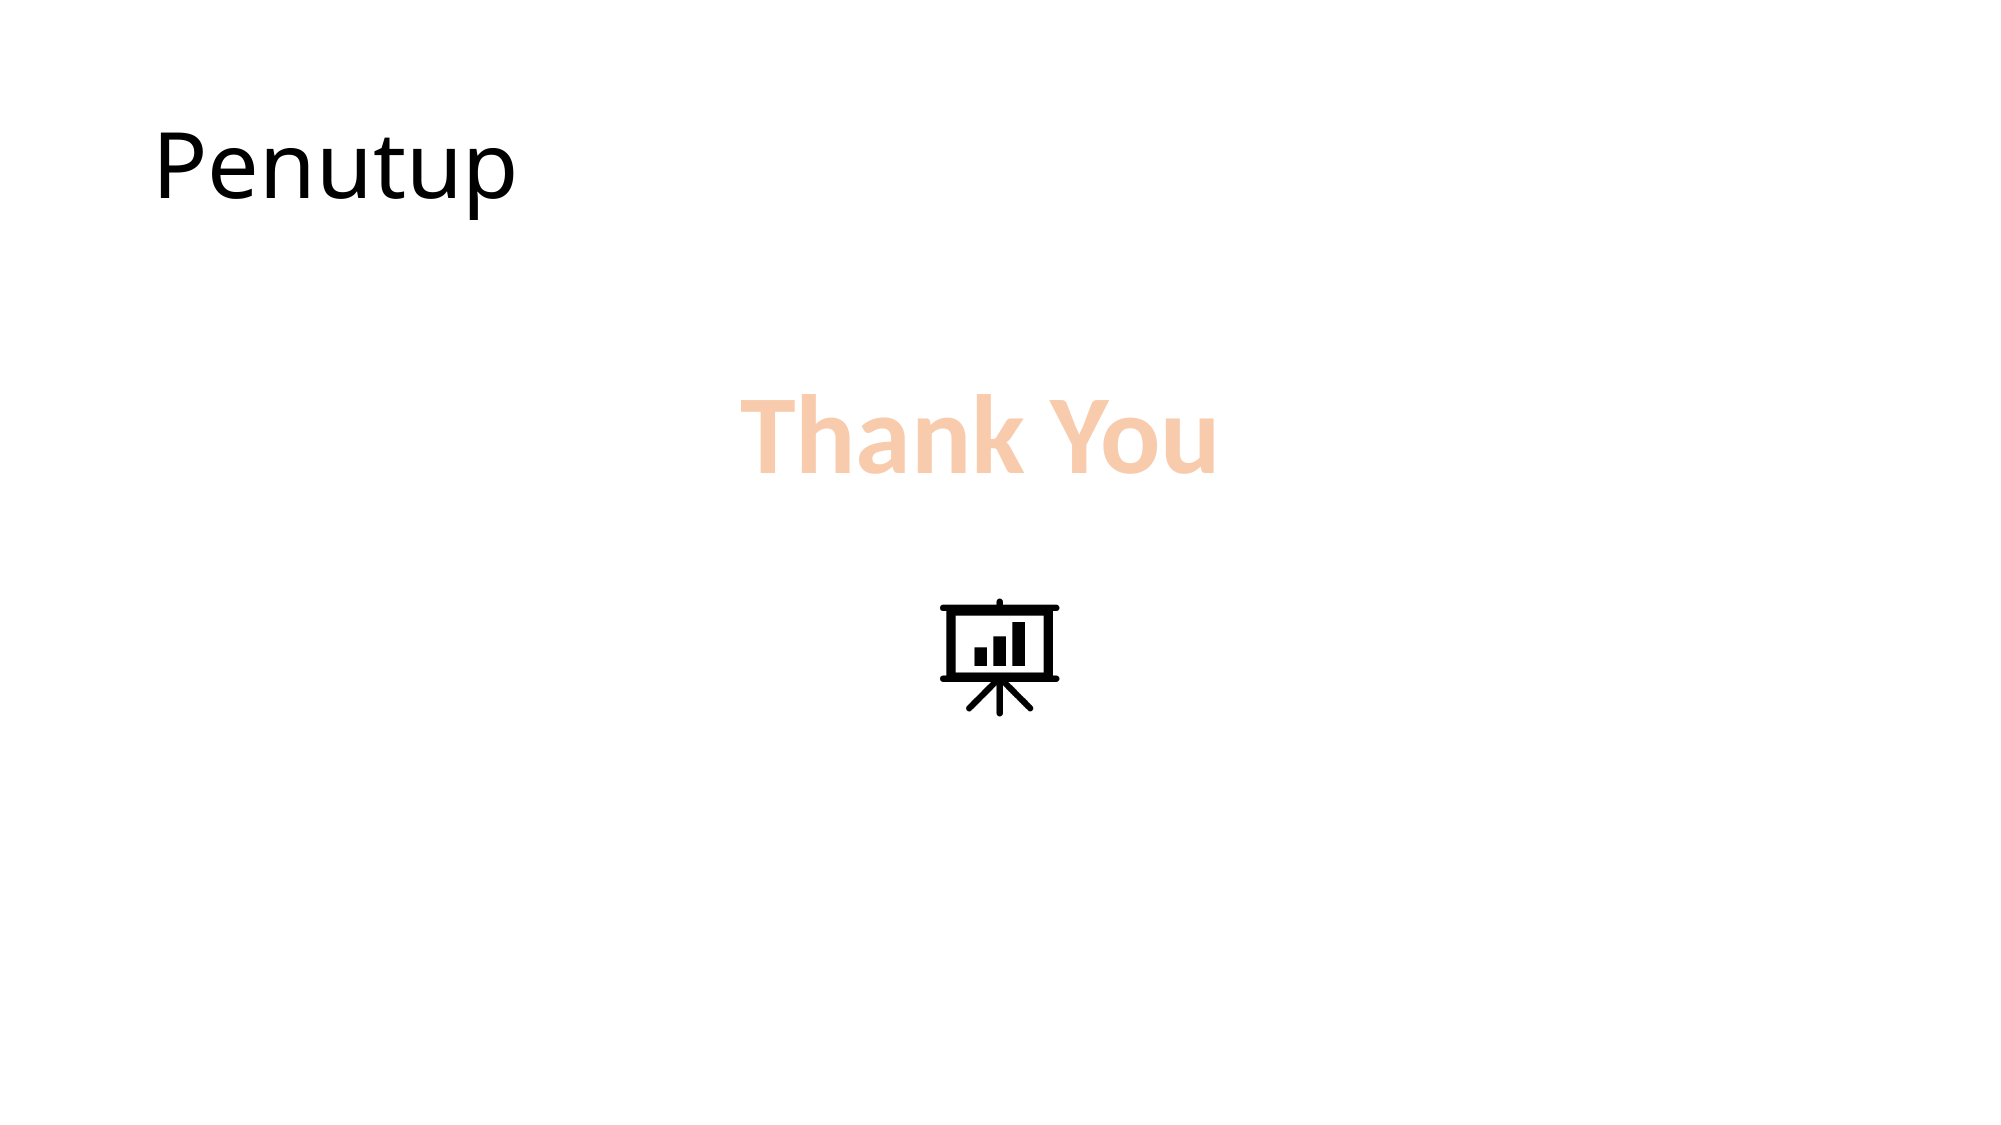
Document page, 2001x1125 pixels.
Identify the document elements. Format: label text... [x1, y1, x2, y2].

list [924, 581, 1075, 732]
title Penutup [137, 59, 1863, 278]
text_box Thank You [724, 353, 1237, 504]
